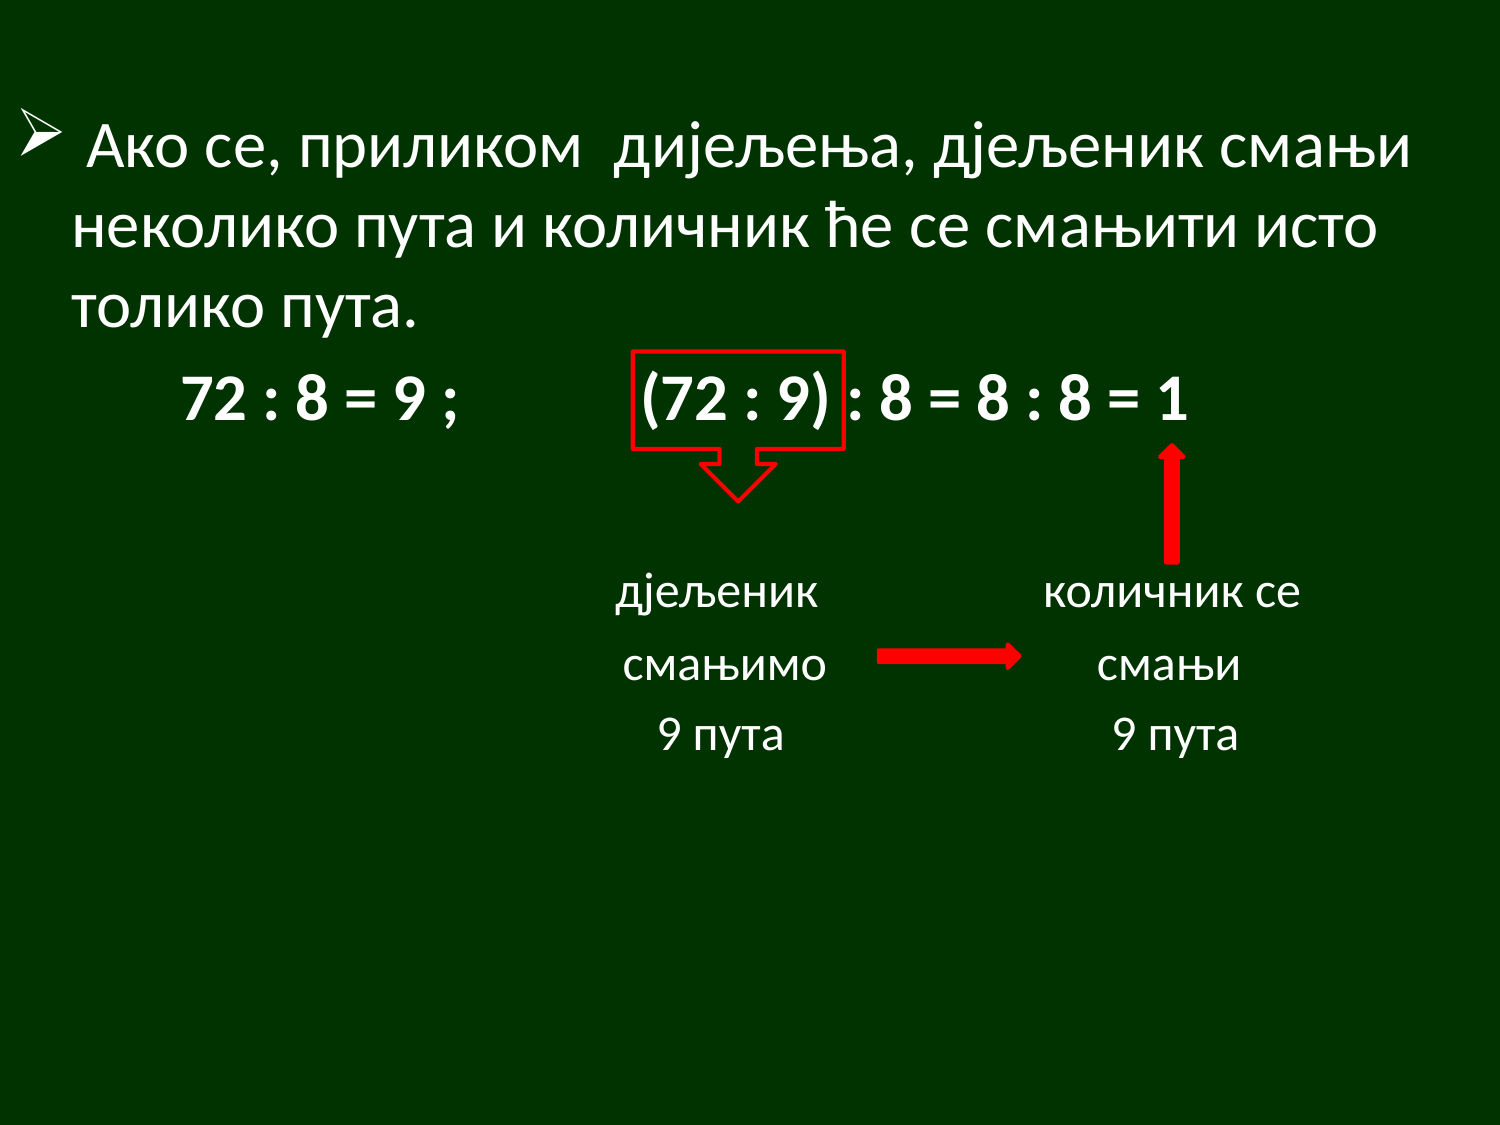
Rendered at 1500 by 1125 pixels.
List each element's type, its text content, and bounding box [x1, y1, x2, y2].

list Ако се, приликом дијељења, дјељеник смањи неколико пута и количник ће се смањити исто толико пута. 72 : 8 = 9 ; (72 : 9) : 8 = 8 : 8 = 1 дјељеник количник се смањимо смањи 9 пута 9 пута [0, 0, 1500, 1125]
text_box [630, 349, 846, 504]
text_box [876, 642, 1022, 670]
text_box [1158, 443, 1186, 565]
